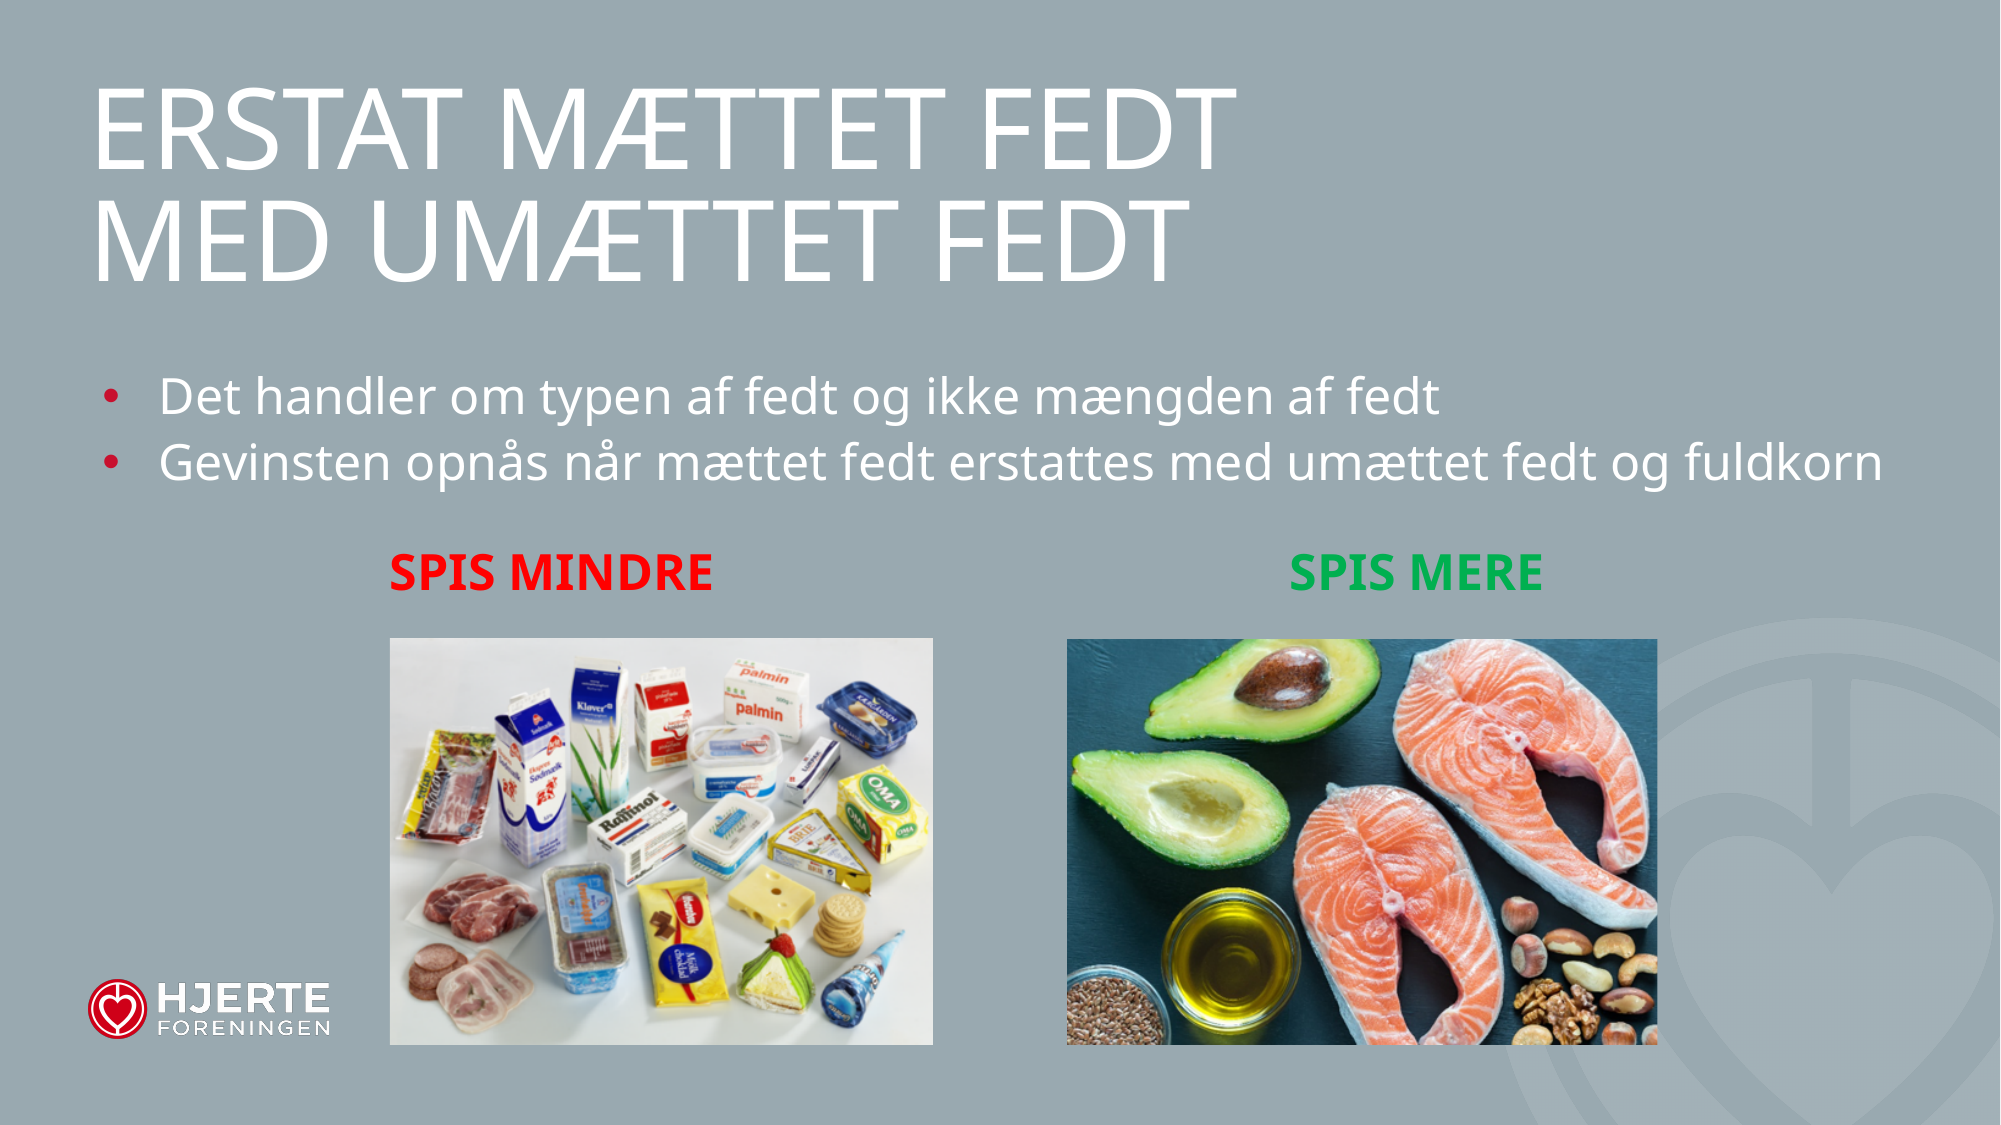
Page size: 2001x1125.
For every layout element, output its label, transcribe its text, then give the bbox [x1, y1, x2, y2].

picture [1067, 617, 2000, 1125]
picture [88, 979, 329, 1039]
picture [389, 637, 933, 1045]
text_box SPIS MINDRE SPIS MERE [389, 540, 1659, 601]
title Erstat mættet fedt med umættet fedt [88, 79, 1912, 287]
list Det handler om typen af fedt og ikke mængden af fedt Gevinsten opnås når mættet fedt erstattes med umættet fedt og fuldkorn [102, 371, 1926, 803]
